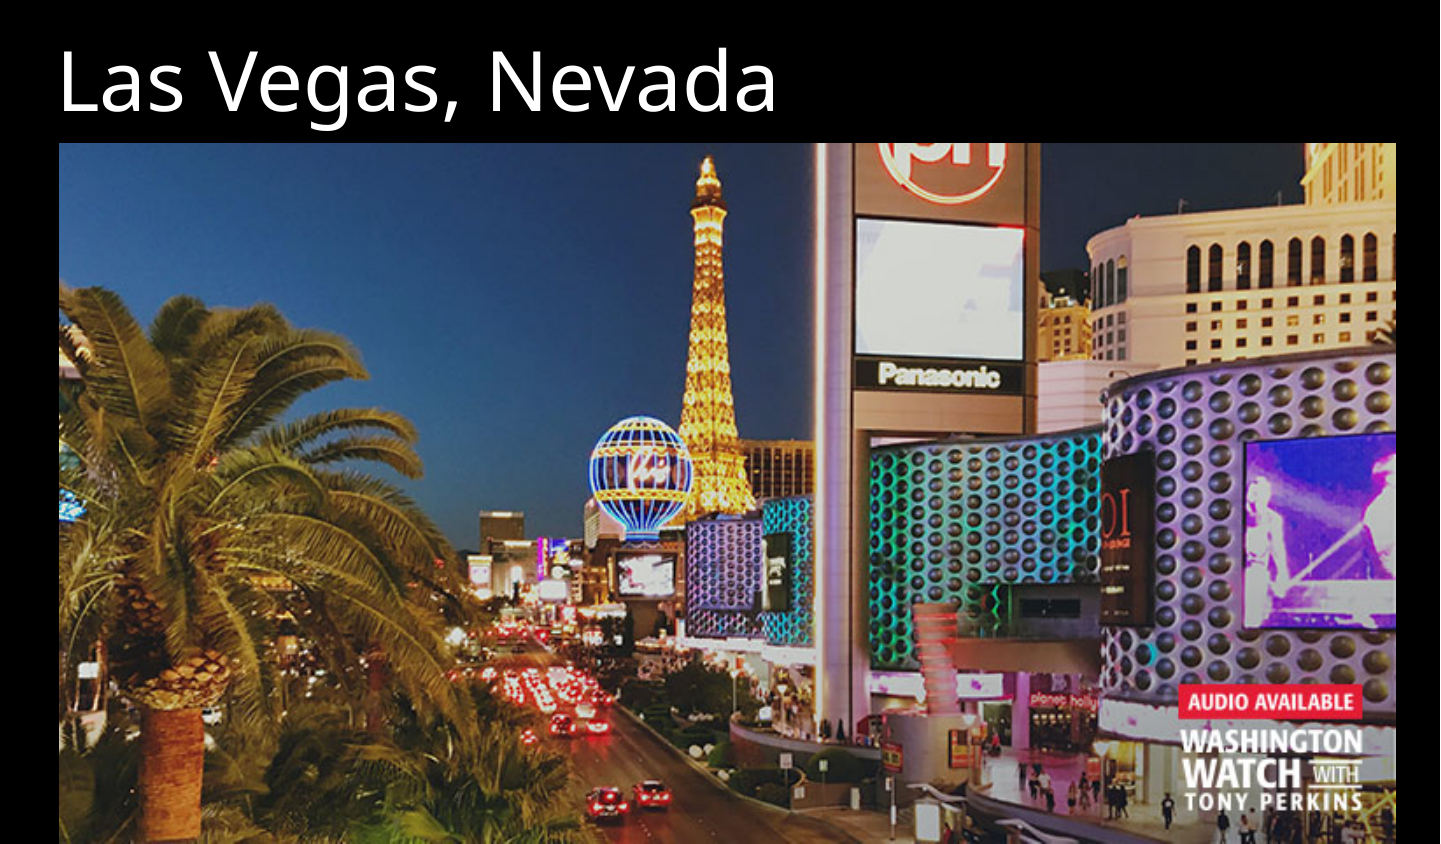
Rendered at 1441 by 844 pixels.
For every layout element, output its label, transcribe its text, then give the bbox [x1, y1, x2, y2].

picture [59, 143, 1396, 844]
list Las Vegas, Nevada [45, 34, 1396, 844]
